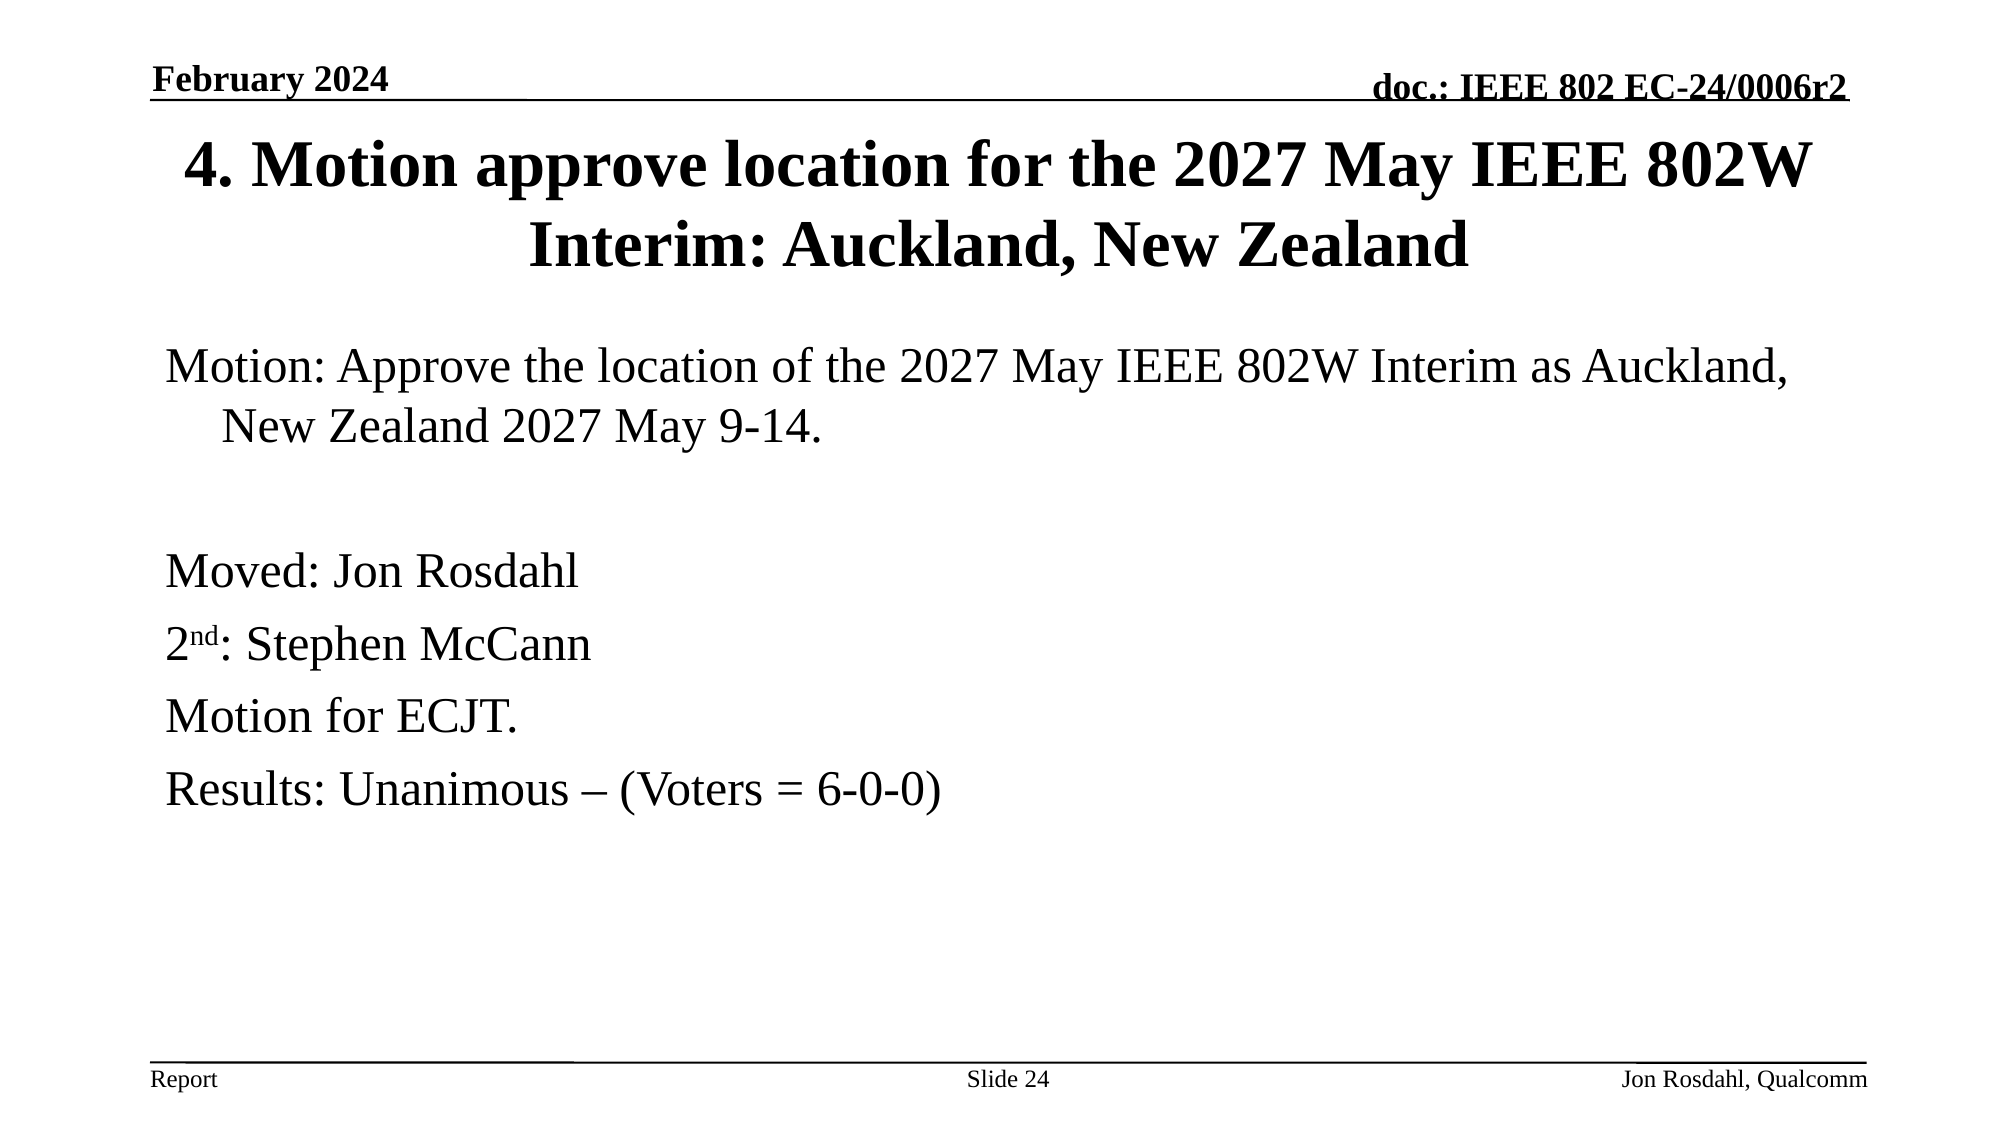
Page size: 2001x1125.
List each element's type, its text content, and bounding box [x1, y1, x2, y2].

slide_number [152, 54, 563, 100]
footer Jon Rosdahl, Qualcomm [1171, 1061, 1869, 1093]
slide_number Slide 24 [950, 1061, 1067, 1123]
title 4. Motion approve location for the 2027 May IEEE 802W Interim: Auckland, New Zealand [149, 112, 1850, 288]
list Motion: Approve the location of the 2027 May IEEE 802W Interim as Auckland, New Zealand 2027 May 9-14. Moved: Jon Rosdahl 2nd: Stephen McCann Motion for ECJT. Results: Unanimous – (Voters = 6-0-0) [149, 324, 1850, 1000]
